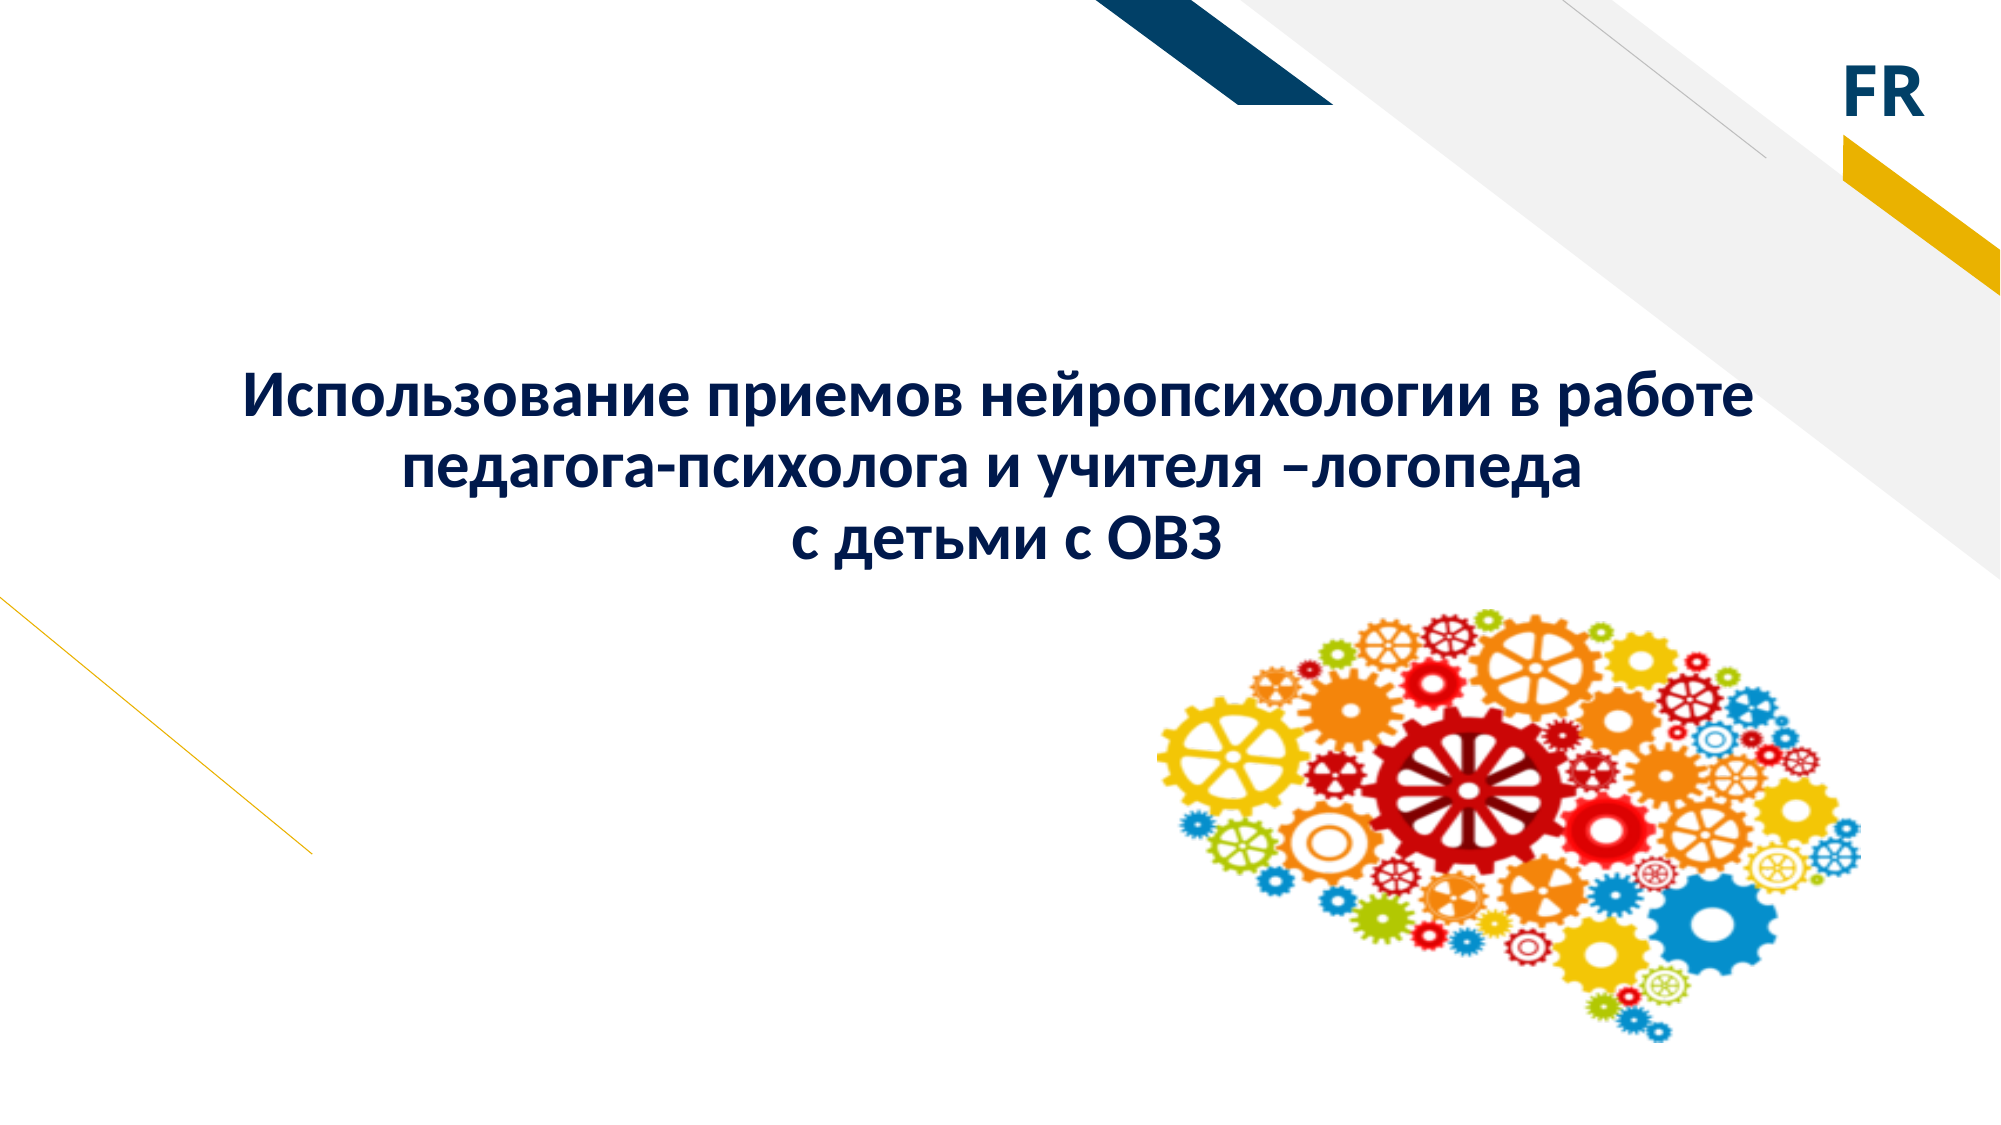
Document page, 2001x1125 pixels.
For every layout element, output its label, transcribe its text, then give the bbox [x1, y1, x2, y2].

picture [1157, 609, 1861, 1043]
title Использование приемов нейропсихологии в работе педагога-психолога и учителя –логопеда с детьми с ОВЗ [99, 0, 1900, 575]
